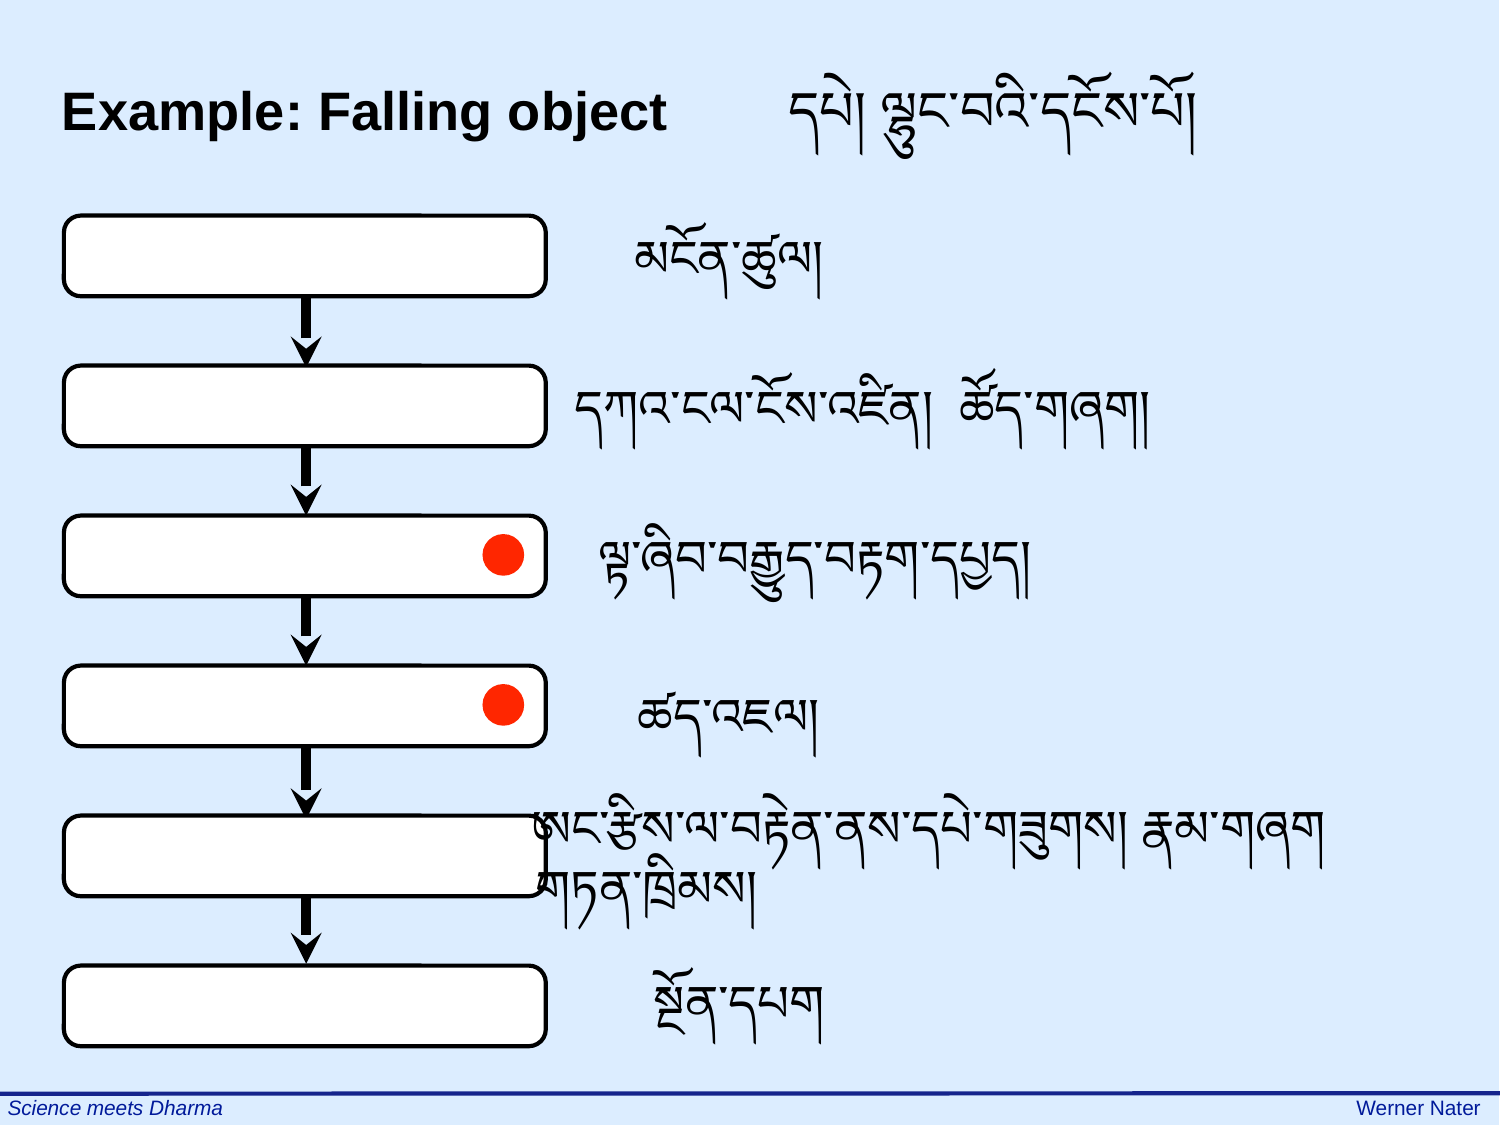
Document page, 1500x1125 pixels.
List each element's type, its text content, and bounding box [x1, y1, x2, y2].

text_box མངོན་ཚུལ། [625, 217, 832, 295]
text_box [63, 215, 546, 290]
text_box སྔོན་དཔག [645, 963, 837, 1040]
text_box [63, 747, 546, 897]
text_box ལྟ་ཞིབ་བརྒྱུད་བརྟག་དཔྱད། [589, 517, 1041, 595]
text_box ཚད་འཇལ། [629, 676, 828, 753]
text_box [63, 295, 546, 447]
text_box ཨང་རྩིས་ལ་བརྟེན་ནས་དཔེ་གཟུགས། རྣམ་གཞག གཏན་ཁྲིམས། [554, 787, 1343, 925]
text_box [63, 901, 546, 1047]
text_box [482, 533, 525, 726]
text_box Example: Falling object དཔེ། ལྷུང་བའི་དངོས་པོ། [54, 69, 1476, 149]
text_box དཀའ་ངལ་ངོས་འཛིན། ཚོད་གཞག། [566, 367, 1160, 445]
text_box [63, 602, 546, 742]
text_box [63, 452, 546, 597]
